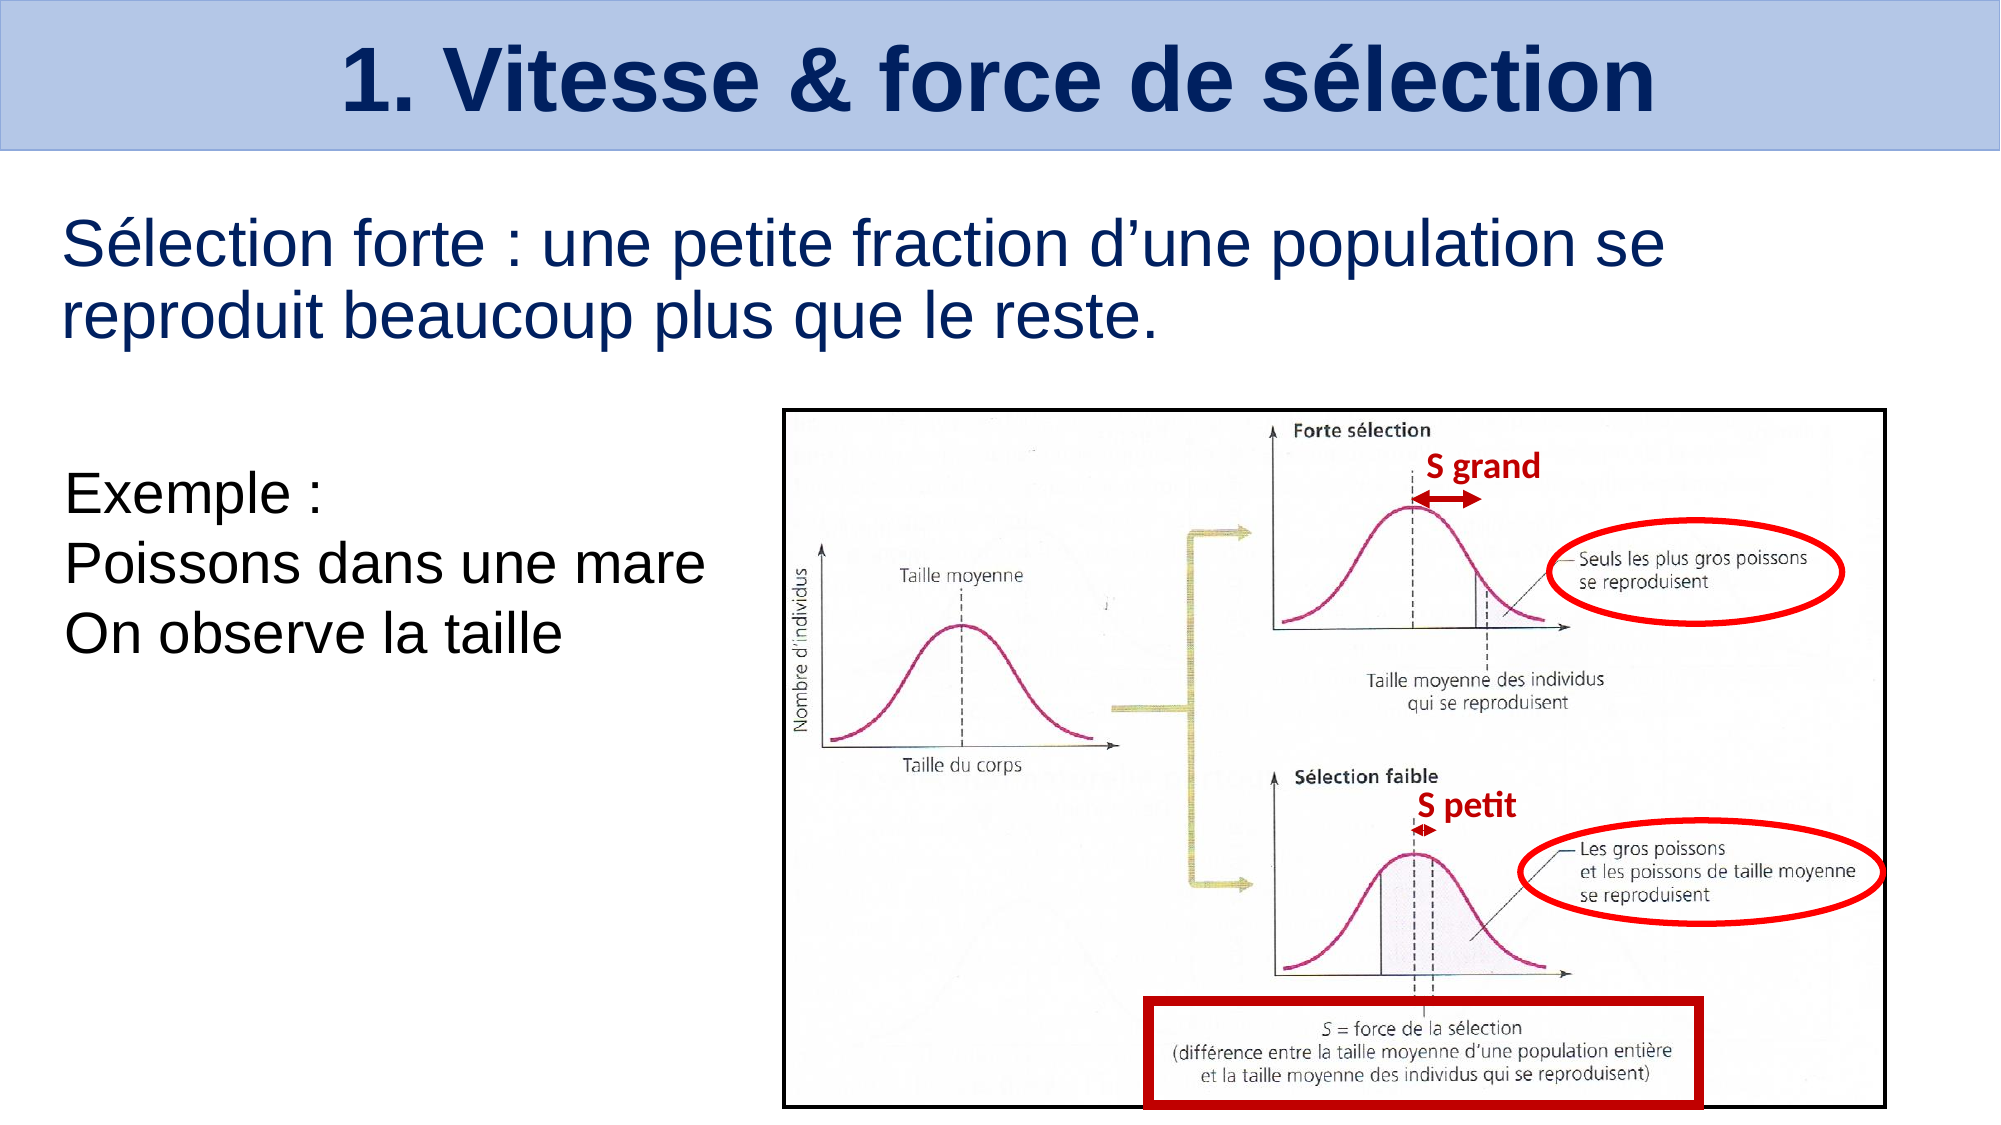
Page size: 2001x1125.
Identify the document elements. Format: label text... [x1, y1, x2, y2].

picture [785, 412, 1884, 1106]
text_box Exemple : Poissons dans une mare On observe la taille [49, 447, 723, 673]
text_box 1. Vitesse & force de sélection [0, 0, 2000, 151]
text_box Sélection forte : une petite fraction d’une population se reproduit beaucoup plus que le reste. [46, 201, 1843, 624]
